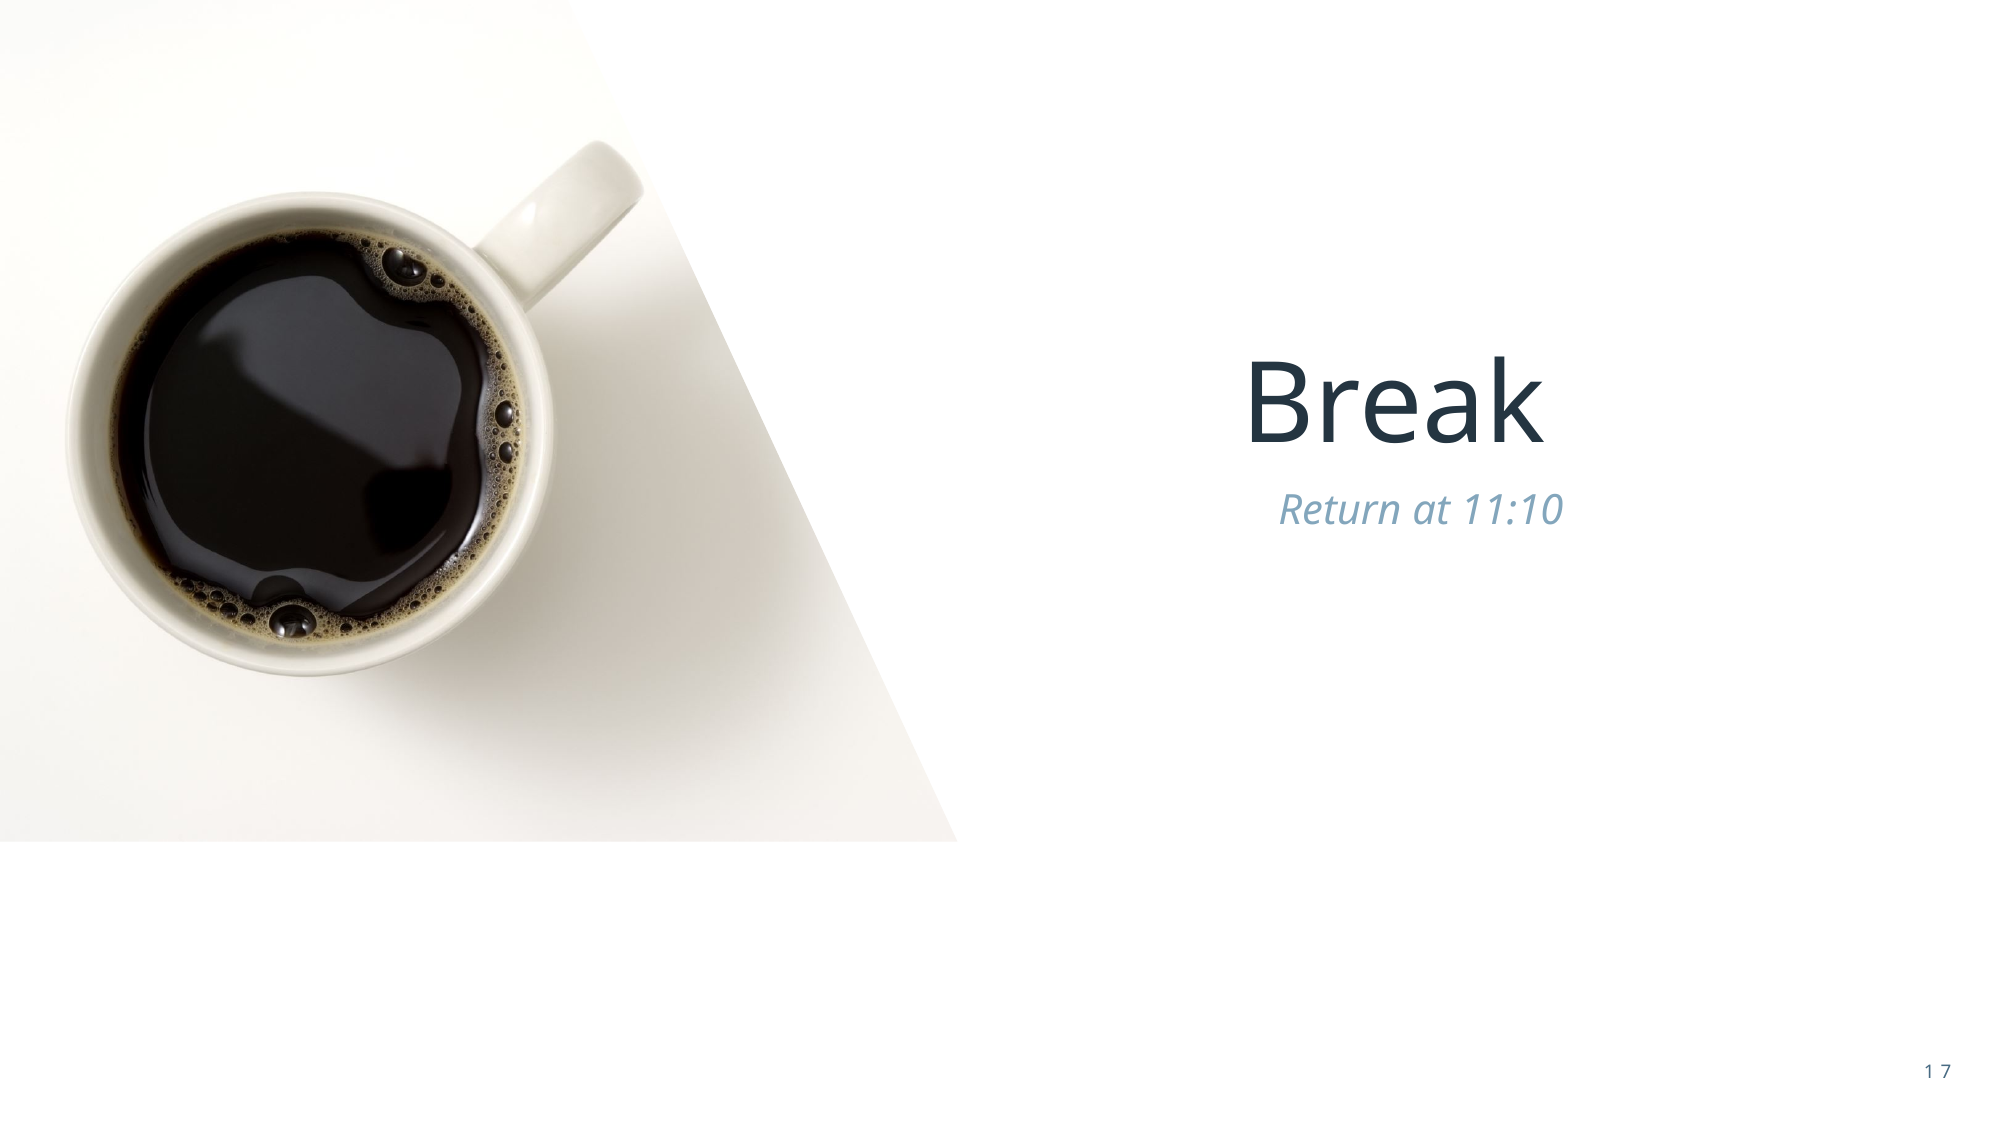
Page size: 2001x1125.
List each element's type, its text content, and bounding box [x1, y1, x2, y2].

title Break [958, 82, 1863, 475]
slide_number 17 [1823, 1042, 1967, 1103]
picture [0, 0, 958, 842]
list Return at 11:10 [979, 475, 1863, 626]
